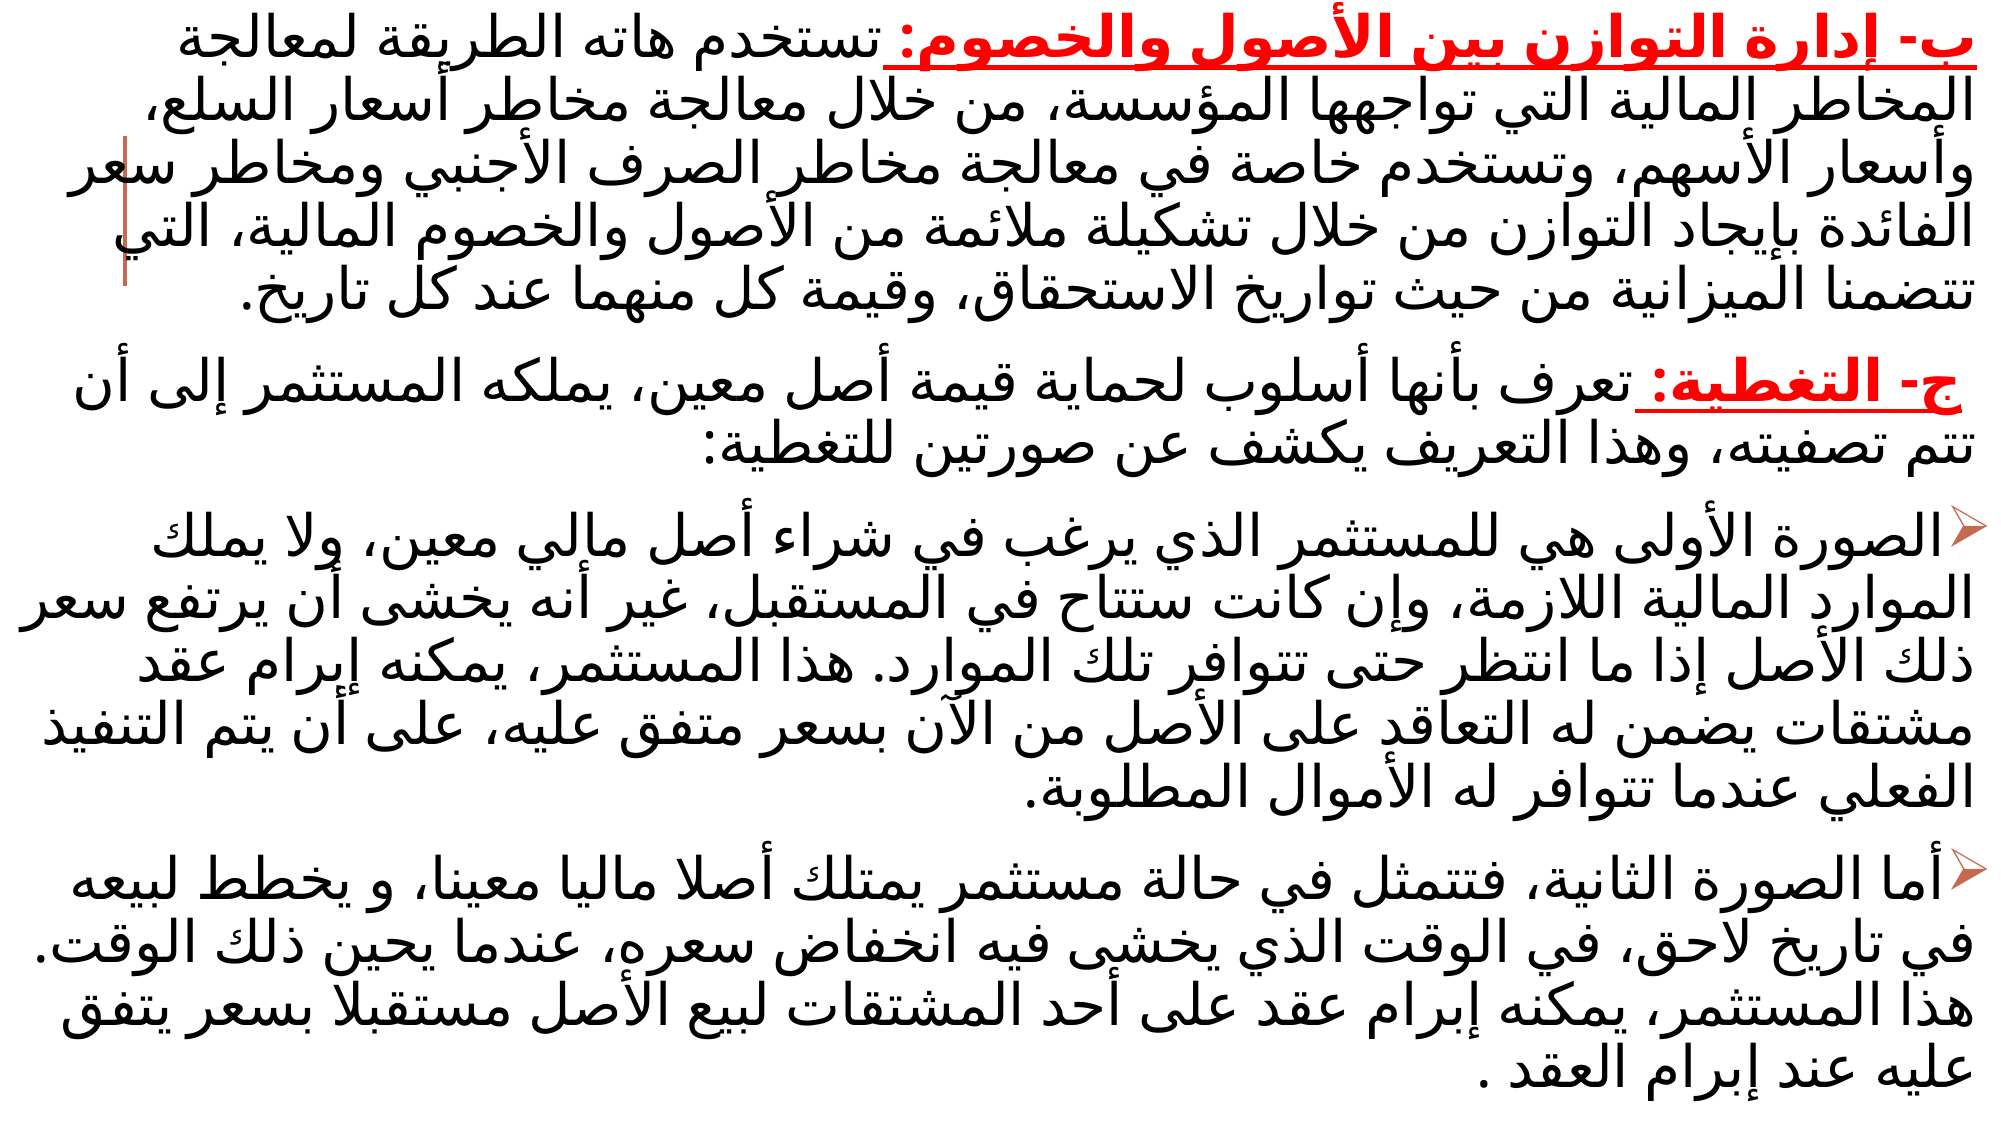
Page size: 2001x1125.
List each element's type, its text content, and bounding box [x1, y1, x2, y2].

list ب- إدارة التوازن بين الأصول والخصوم: تستخدم هاته الطريقة لمعالجة المخاطر المالية التي تواجهها المؤسسة، من خلال معالجة مخاطر أسعار السلع، وأسعار الأسهم، وتستخدم خاصة في معالجة مخاطر الصرف الأجنبي ومخاطر سعر الفائدة بإيجاد التوازن من خلال تشكيلة ملائمة من الأصول والخصوم المالية، التي تتضمنا الميزانية من حيث تواريخ الاستحقاق، وقيمة كل منهما عند كل تاريخ. ج- التغطية: تعرف بأنها أسلوب لحماية قيمة أصل معين، يملكه المستثمر إلى أن تتم تصفيته، وهذا التعريف يكشف عن صورتين للتغطية: الصورة الأولى هي للمستثمر الذي يرغب في شراء أصل مالي معين، ولا يملك الموارد المالية اللازمة، وإن كانت ستتاح في المستقبل، غير أنه يخشى أن يرتفع سعر ذلك الأصل إذا ما انتظر حتى تتوافر تلك الموارد. هذا المستثمر، يمكنه إبرام عقد مشتقات يضمن له التعاقد على الأصل من الآن بسعر متفق عليه، على أن يتم التنفيذ الفعلي عندما تتوافر له الأموال المطلوبة. أما الصورة الثانية، فتتمثل في حالة مستثمر يمتلك أصلا ماليا معينا، و يخطط لبيعه في تاريخ لاحق، في الوقت الذي يخشى فيه انخفاض سعره، عندما يحين ذلك الوقت. هذا المستثمر، يمكنه إبرام عقد على أحد المشتقات لبيع الأصل مستقبلا بسعر يتفق عليه عند إبرام العقد . [0, 0, 2000, 1125]
